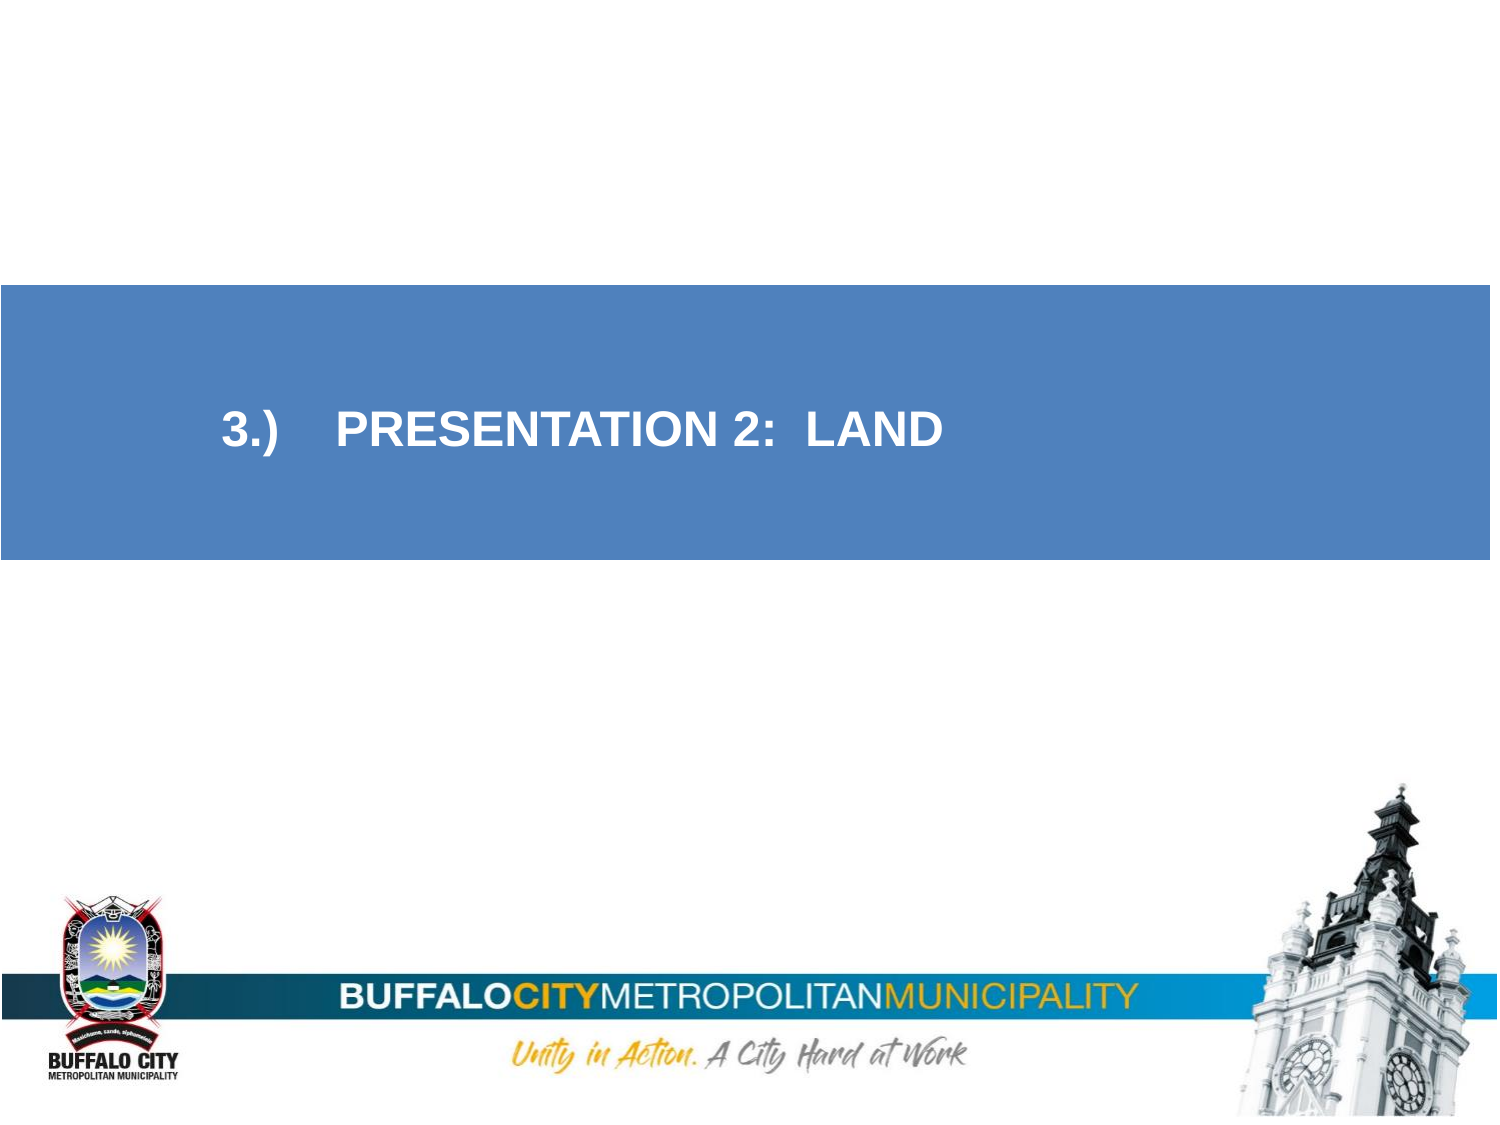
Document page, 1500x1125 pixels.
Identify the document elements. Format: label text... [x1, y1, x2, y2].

table_header 3.) PRESENTATION 2: LAND [1, 285, 1490, 560]
picture [2, 774, 1497, 1117]
